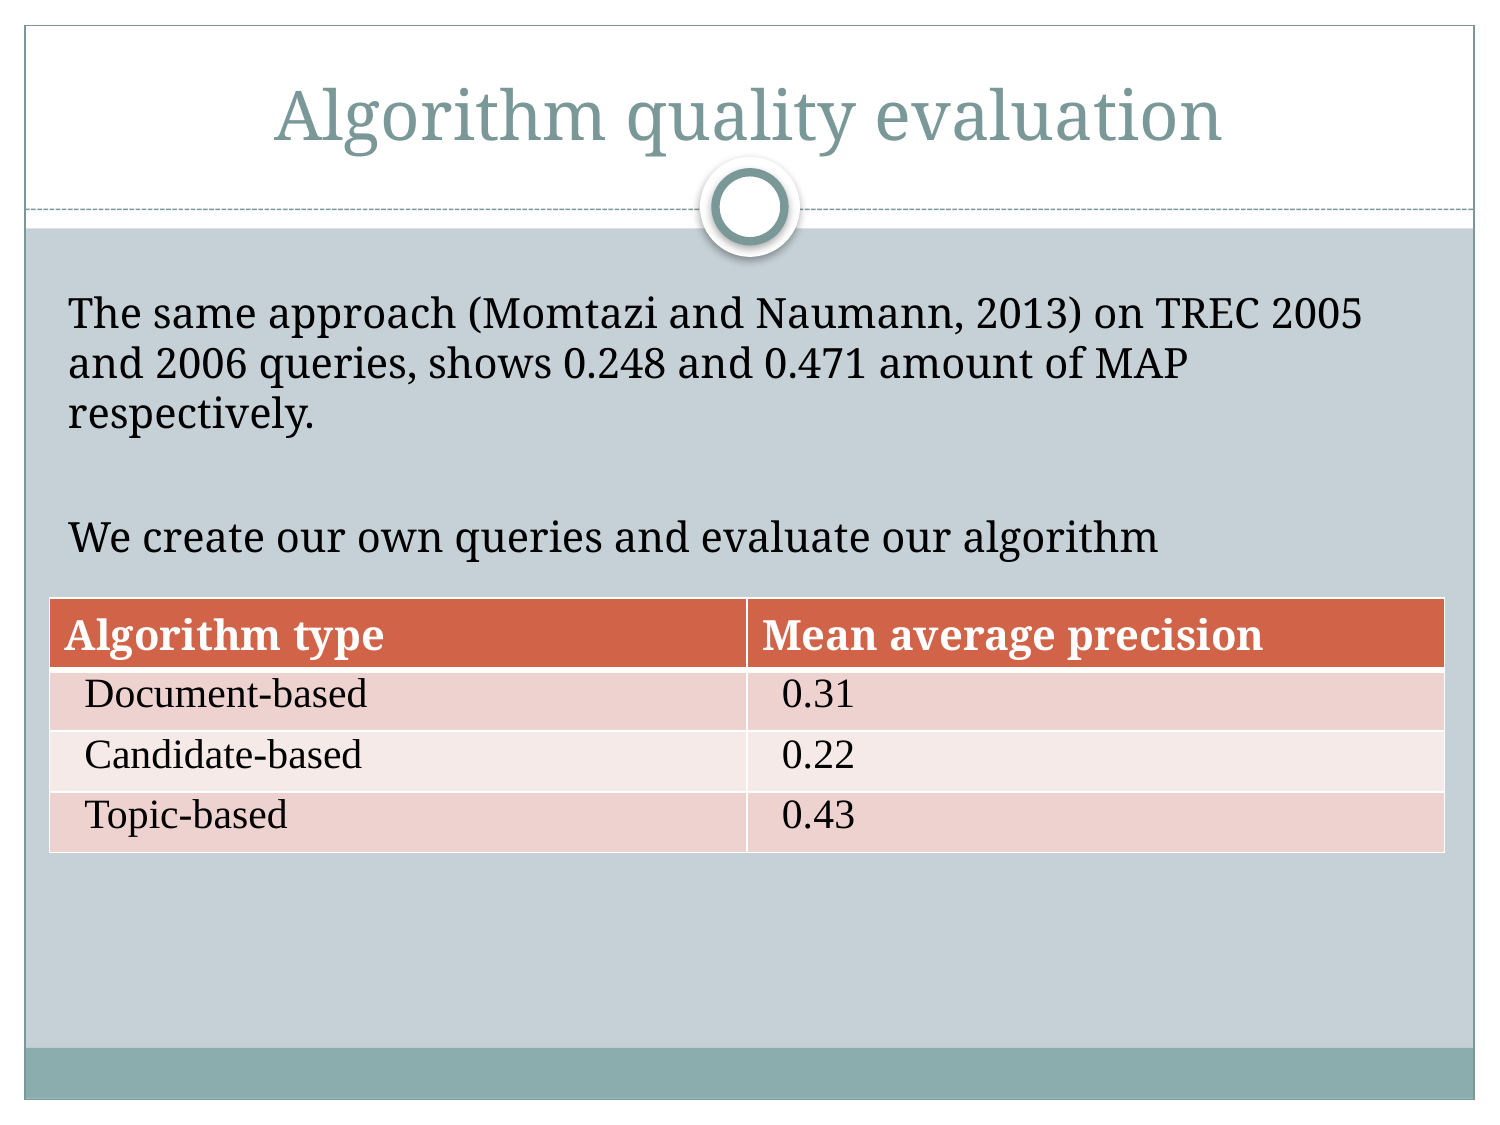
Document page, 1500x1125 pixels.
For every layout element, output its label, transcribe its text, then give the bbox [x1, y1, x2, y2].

table_cell Document-based [50, 673, 746, 730]
table_cell 0.22 [748, 732, 1444, 791]
table_cell 0.31 [748, 673, 1444, 730]
table_cell Topic-based [50, 793, 746, 852]
table_header Algorithm type [50, 599, 746, 667]
text_box We create our own queries and evaluate our algorithm [53, 503, 1424, 569]
table_cell 0.43 [748, 793, 1444, 852]
title Algorithm quality evaluation [49, 37, 1450, 162]
table_header Mean average precision [748, 599, 1444, 667]
table_cell Candidate-based [50, 732, 746, 791]
text_box The same approach (Momtazi and Naumann, 2013) on TREC 2005 and 2006 queries, shows 0.248 and 0.471 amount of MAP respectively. [53, 278, 1424, 444]
